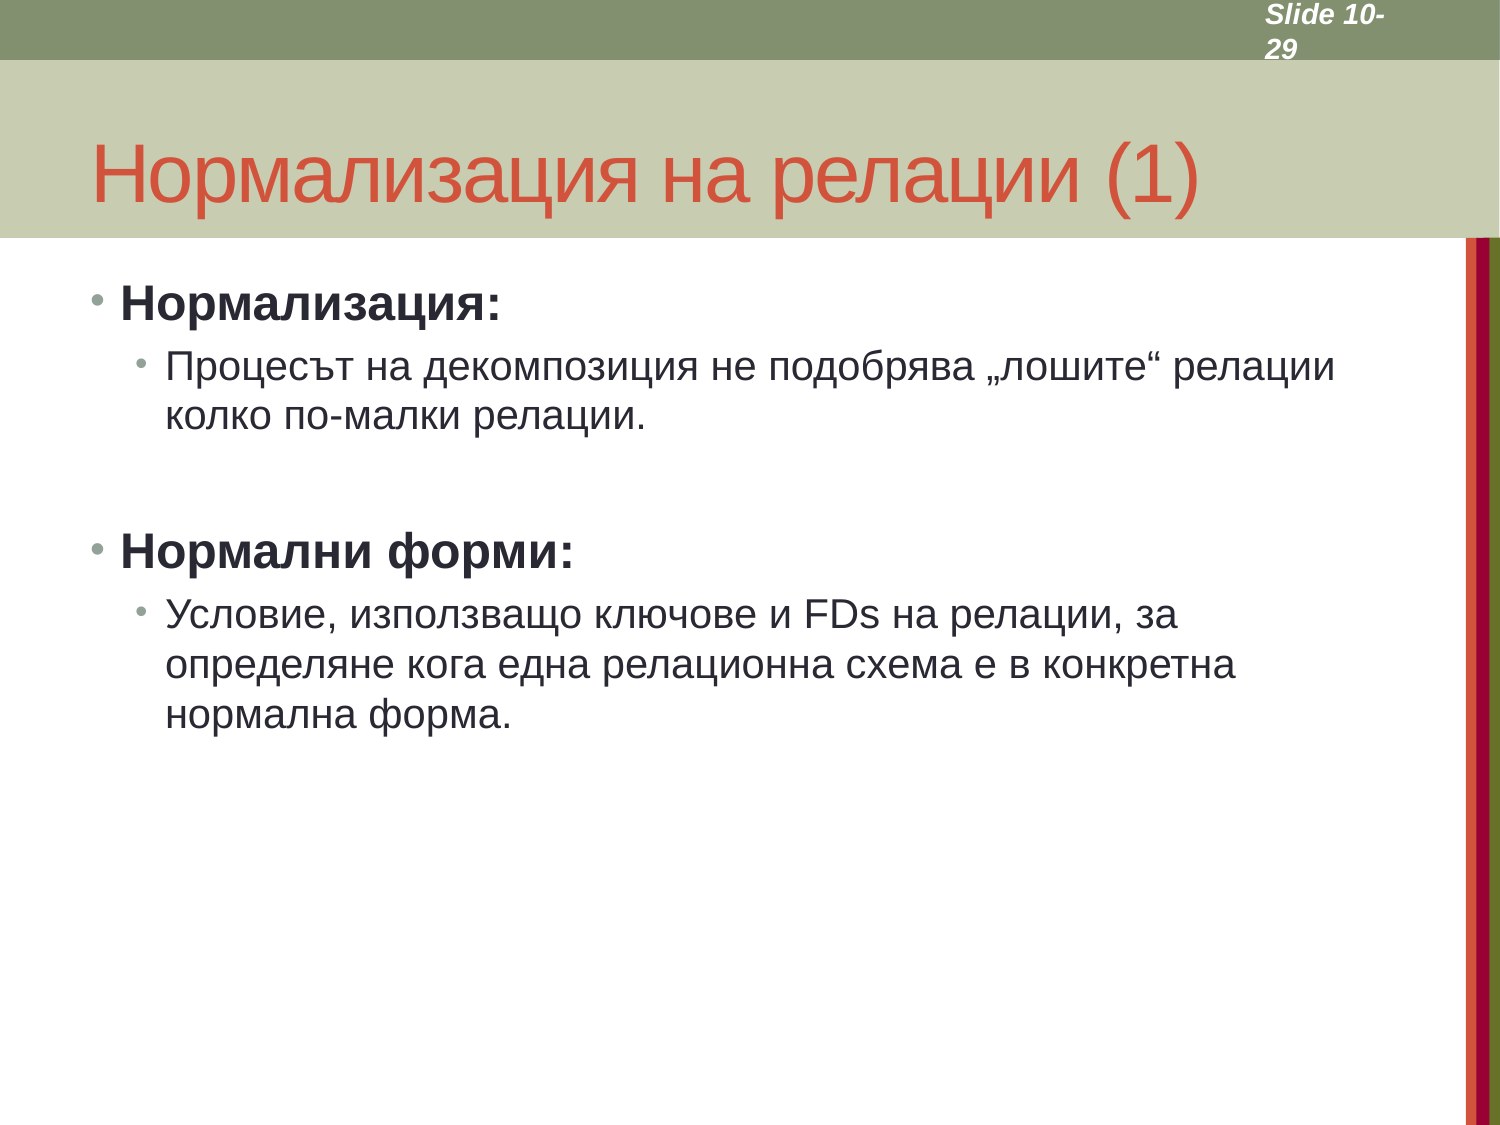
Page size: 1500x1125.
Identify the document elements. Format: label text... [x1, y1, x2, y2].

title Нормализация на релации (1) [75, 87, 1425, 250]
slide_number Slide 10- 29 [1250, 3, 1425, 57]
list Нормализация: Процесът на декомпозиция не подобрява „лошите“ релации колко по-малки релации. Нормални форми: Условие, използващо ключове и FDs на релации, за определяне кога една релационна схема е в конкретна нормална форма. [75, 262, 1425, 1063]
